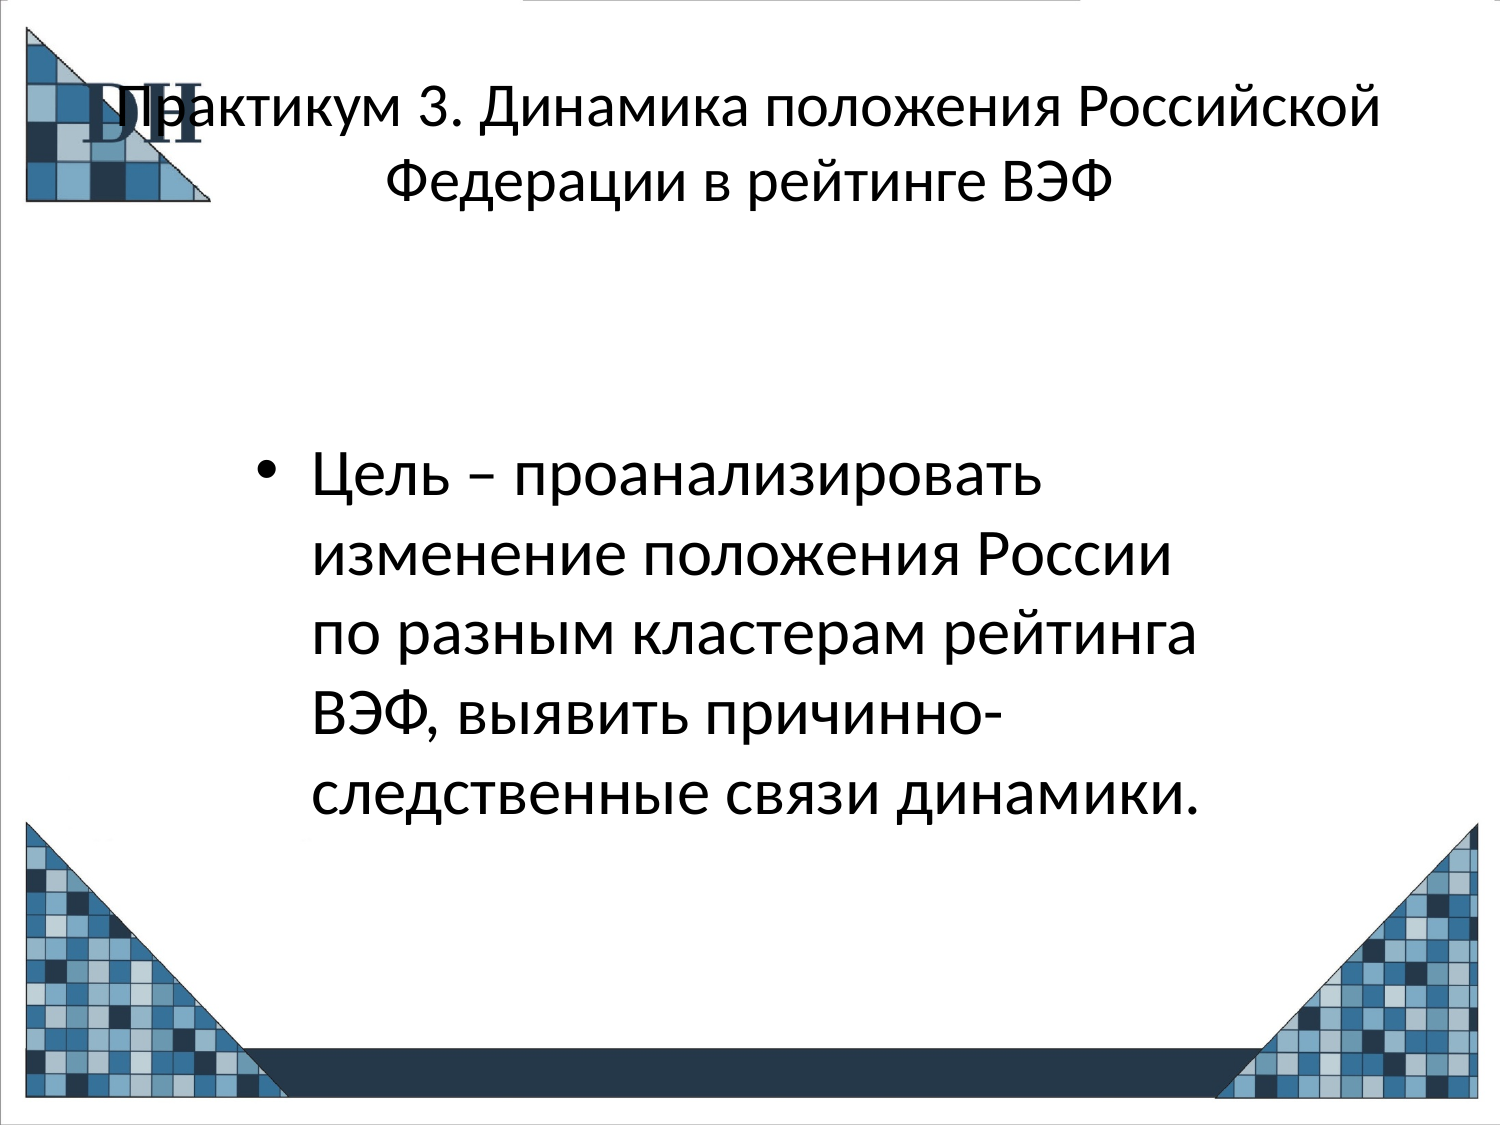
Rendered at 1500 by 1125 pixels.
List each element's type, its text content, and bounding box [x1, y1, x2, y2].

list Цель – проанализировать изменение положения России по разным кластерам рейтинга ВЭФ, выявить причинно-следственные связи динамики. [240, 420, 1257, 939]
picture [0, 0, 1500, 1125]
title Практикум 3. Динамика положения Российской Федерации в рейтинге ВЭФ [75, 45, 1425, 233]
